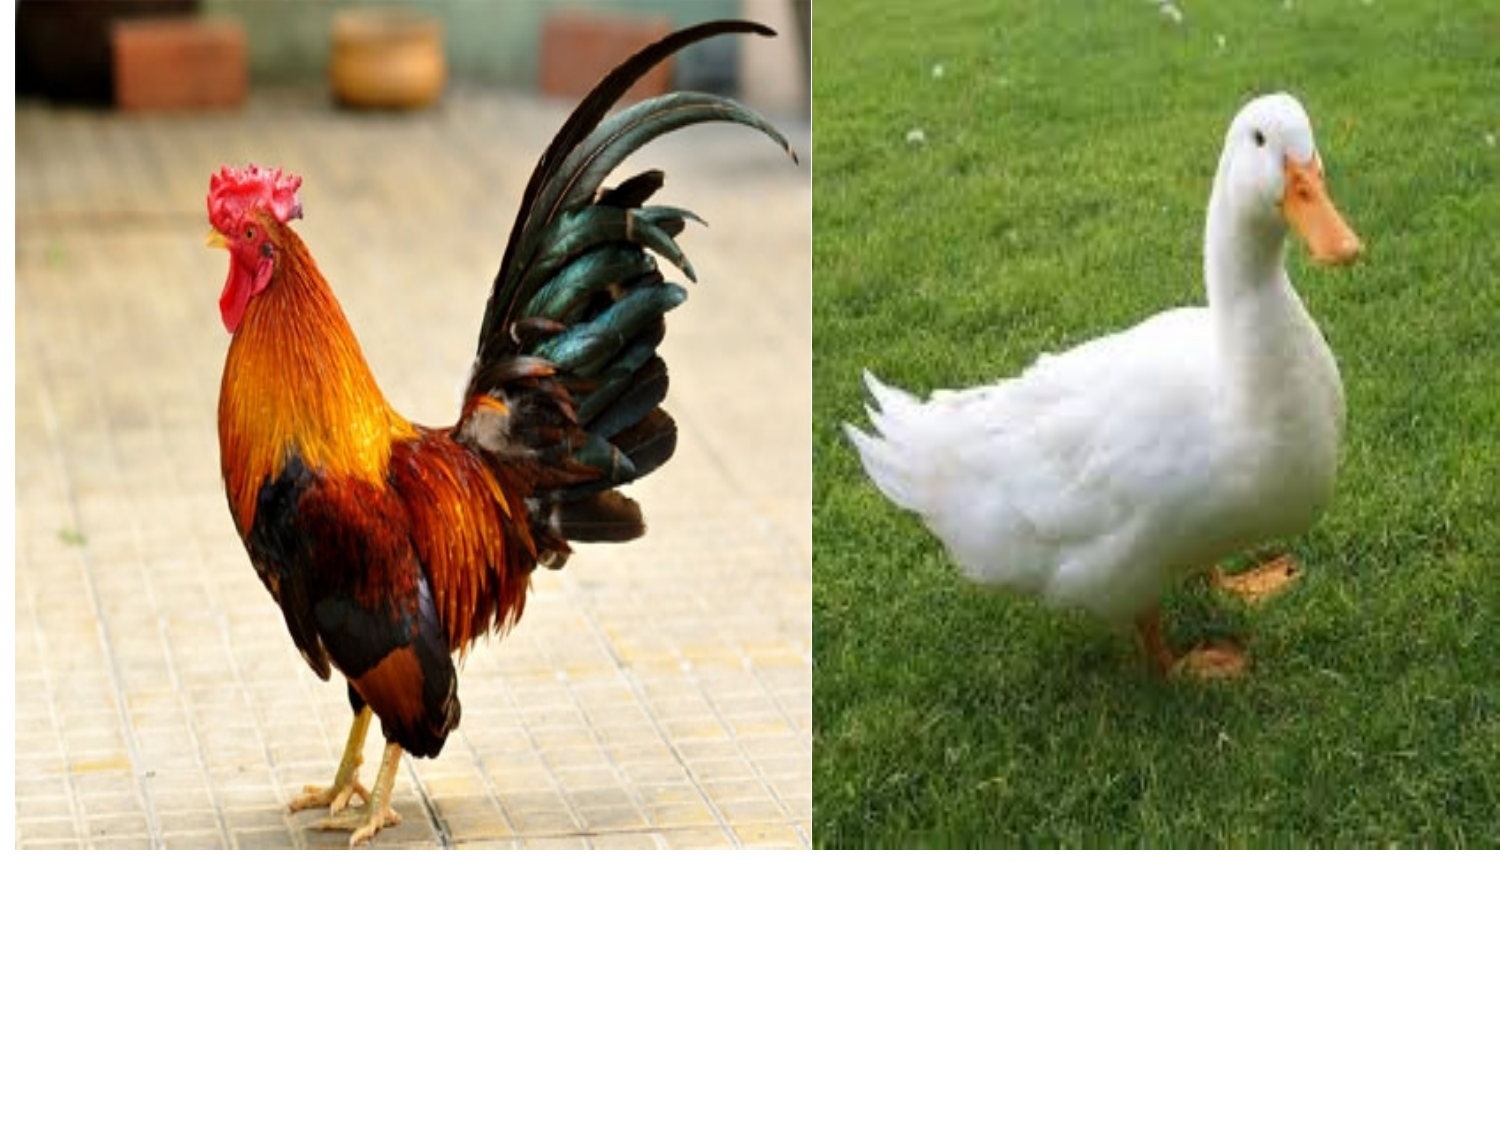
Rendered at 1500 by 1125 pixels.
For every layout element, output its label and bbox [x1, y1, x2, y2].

picture [15, 0, 811, 851]
picture [812, 0, 1500, 851]
